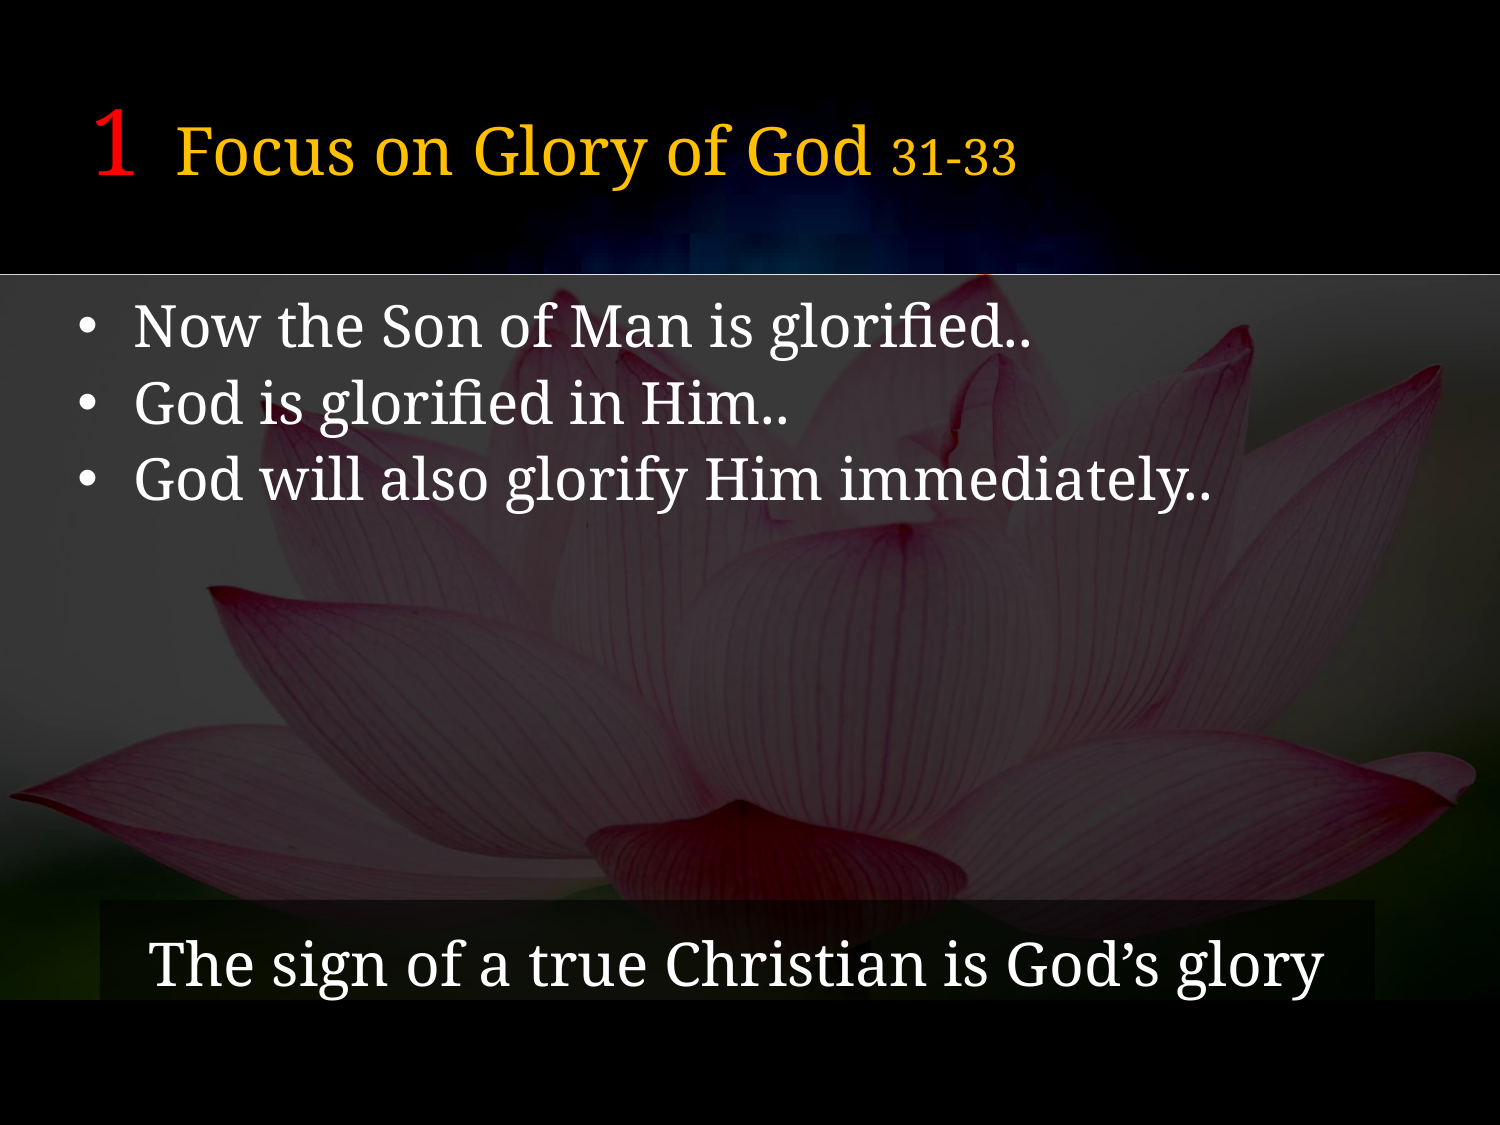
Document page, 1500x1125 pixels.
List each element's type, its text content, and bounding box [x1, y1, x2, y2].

text_box The sign of a true Christian is God’s glory [99, 900, 1375, 1025]
title 1 Focus on Glory of God 31-33 [75, 45, 1100, 233]
list Now the Son of Man is glorified.. God is glorified in Him.. God will also glorify Him immediately.. [62, 287, 1450, 988]
picture [0, 274, 1500, 1000]
